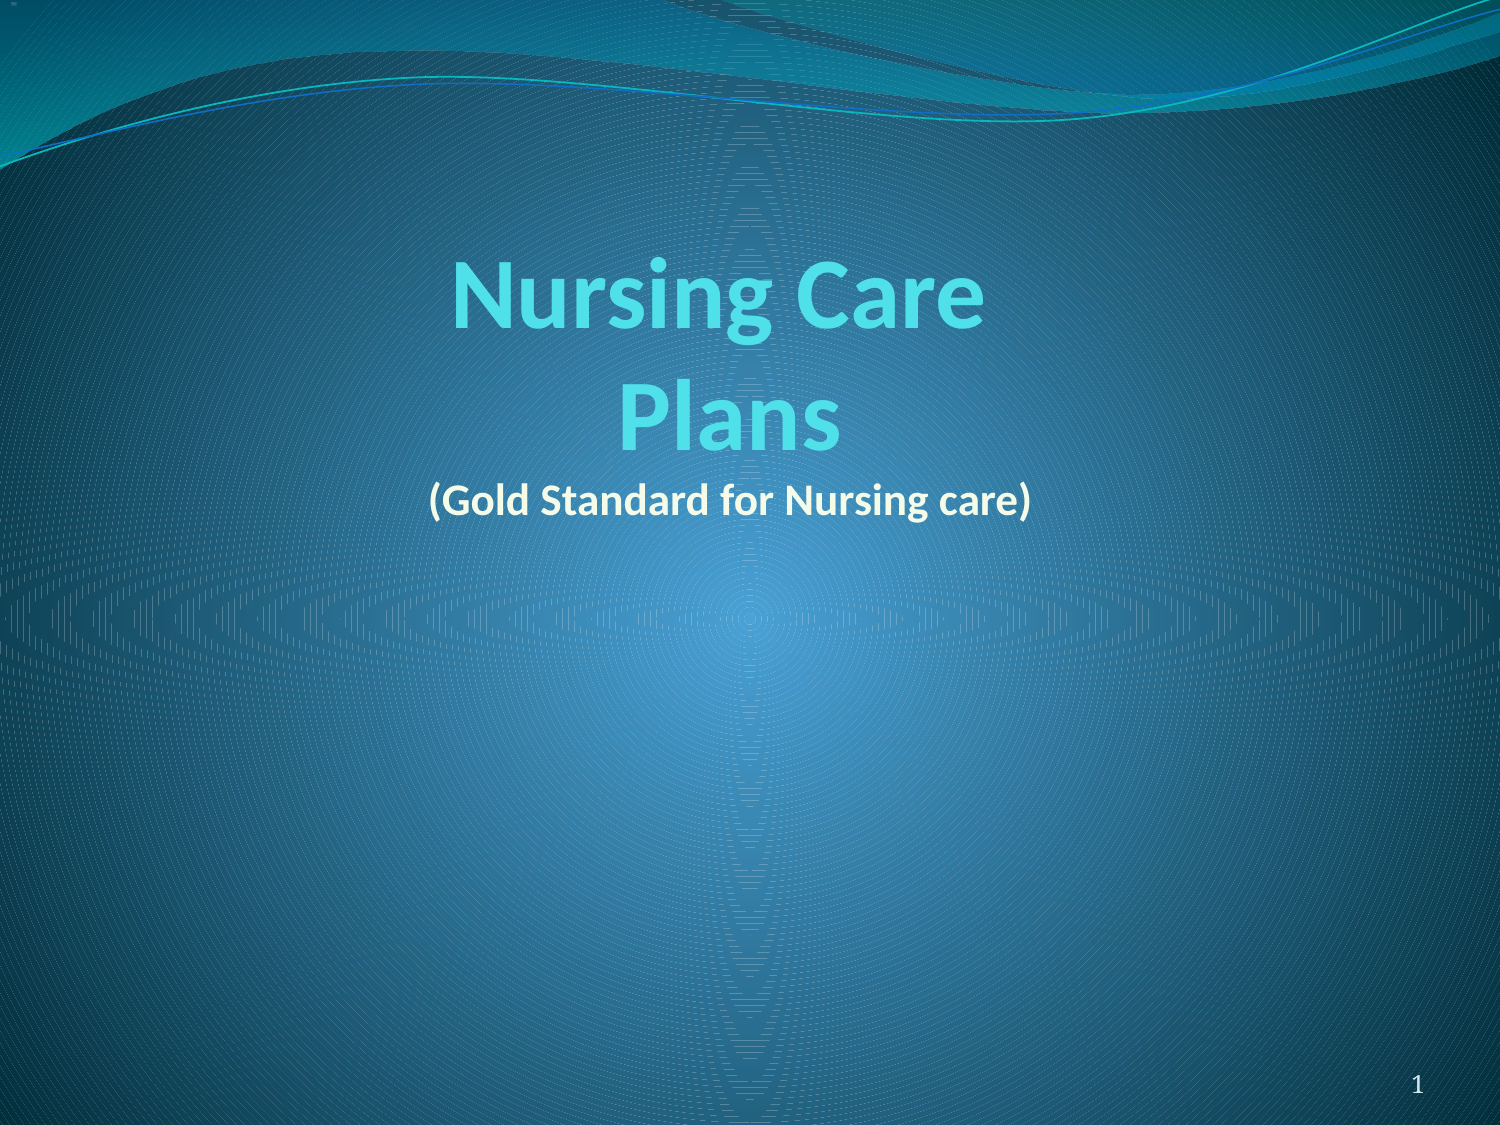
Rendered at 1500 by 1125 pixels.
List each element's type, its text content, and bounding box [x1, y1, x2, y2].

subtitle [87, 612, 1376, 1038]
slide_number 1 [1299, 1042, 1425, 1103]
title Nursing Care Plans (Gold Standard for Nursing care) [87, 224, 1376, 525]
